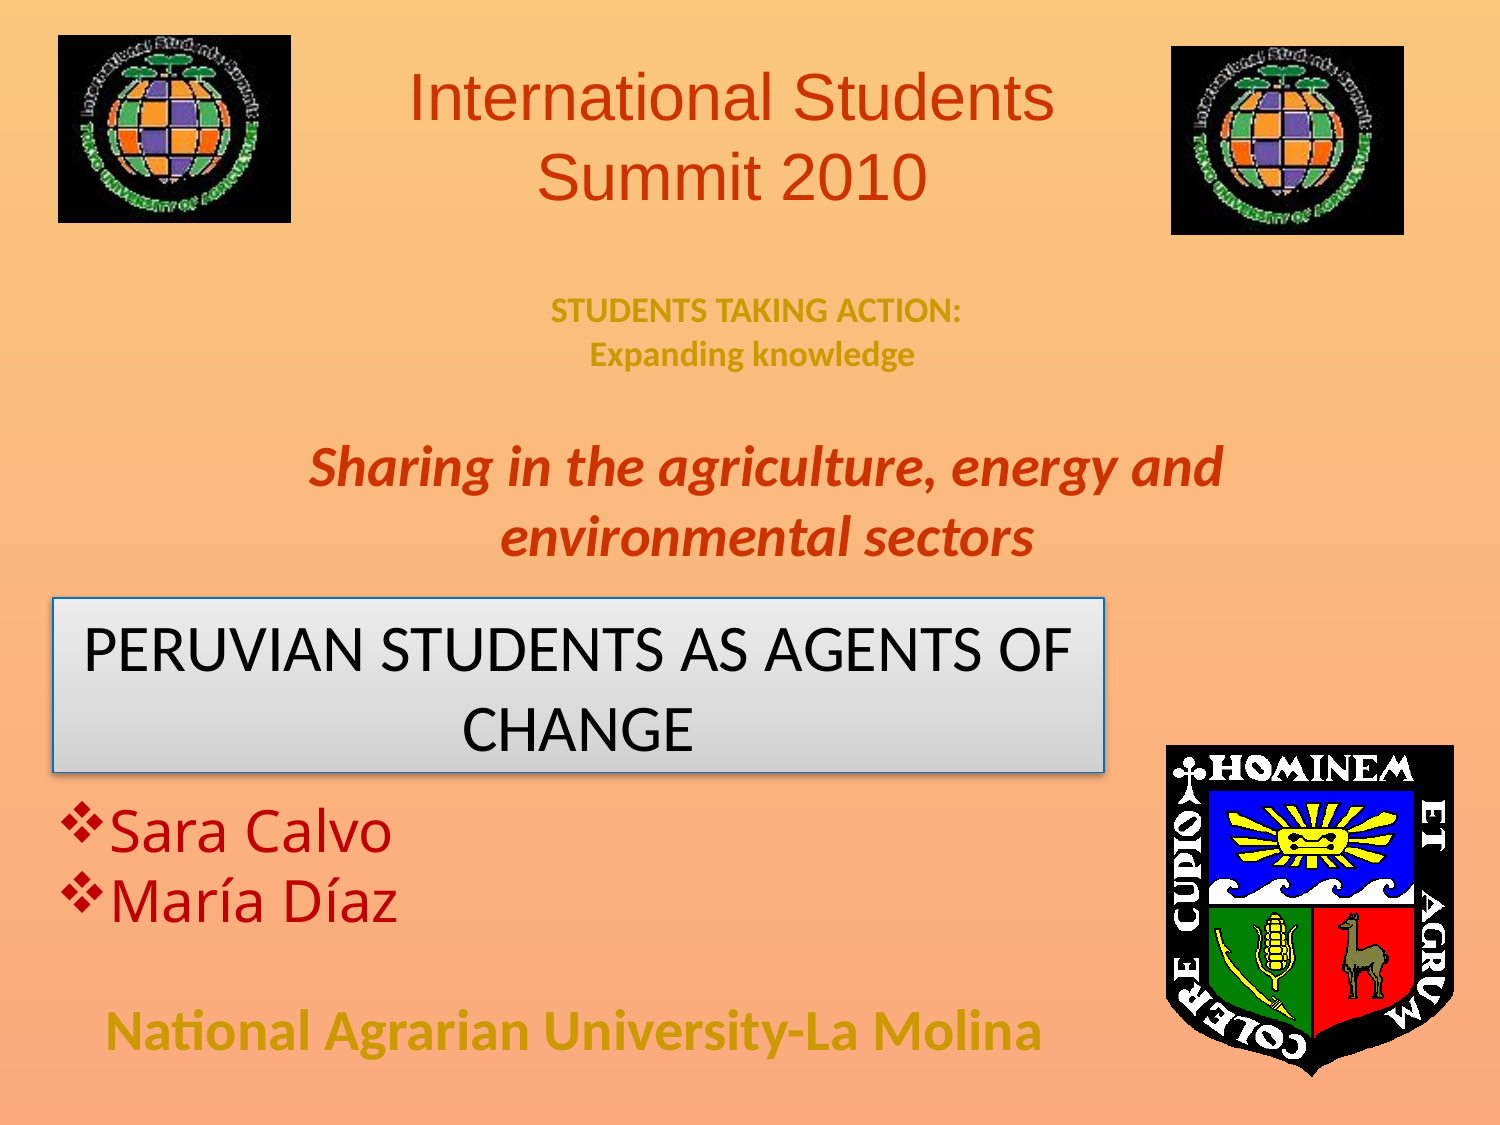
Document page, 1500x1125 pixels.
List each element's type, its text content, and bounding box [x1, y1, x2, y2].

text_box International Students Summit 2010 [386, 46, 1078, 222]
subtitle National Agrarian University-La Molina [58, 984, 1091, 1091]
picture [1171, 46, 1404, 235]
title STUDENTS TAKING ACTION: Expanding knowledge [111, 278, 1402, 444]
picture [58, 34, 291, 223]
text_box Sara Calvo María Díaz [41, 786, 668, 942]
text_box PERUVIAN STUDENTS AS AGENTS OF CHANGE [52, 597, 1105, 773]
text_box Sharing in the agriculture, energy and environmental sectors [230, 420, 1304, 576]
picture [1163, 739, 1457, 1080]
